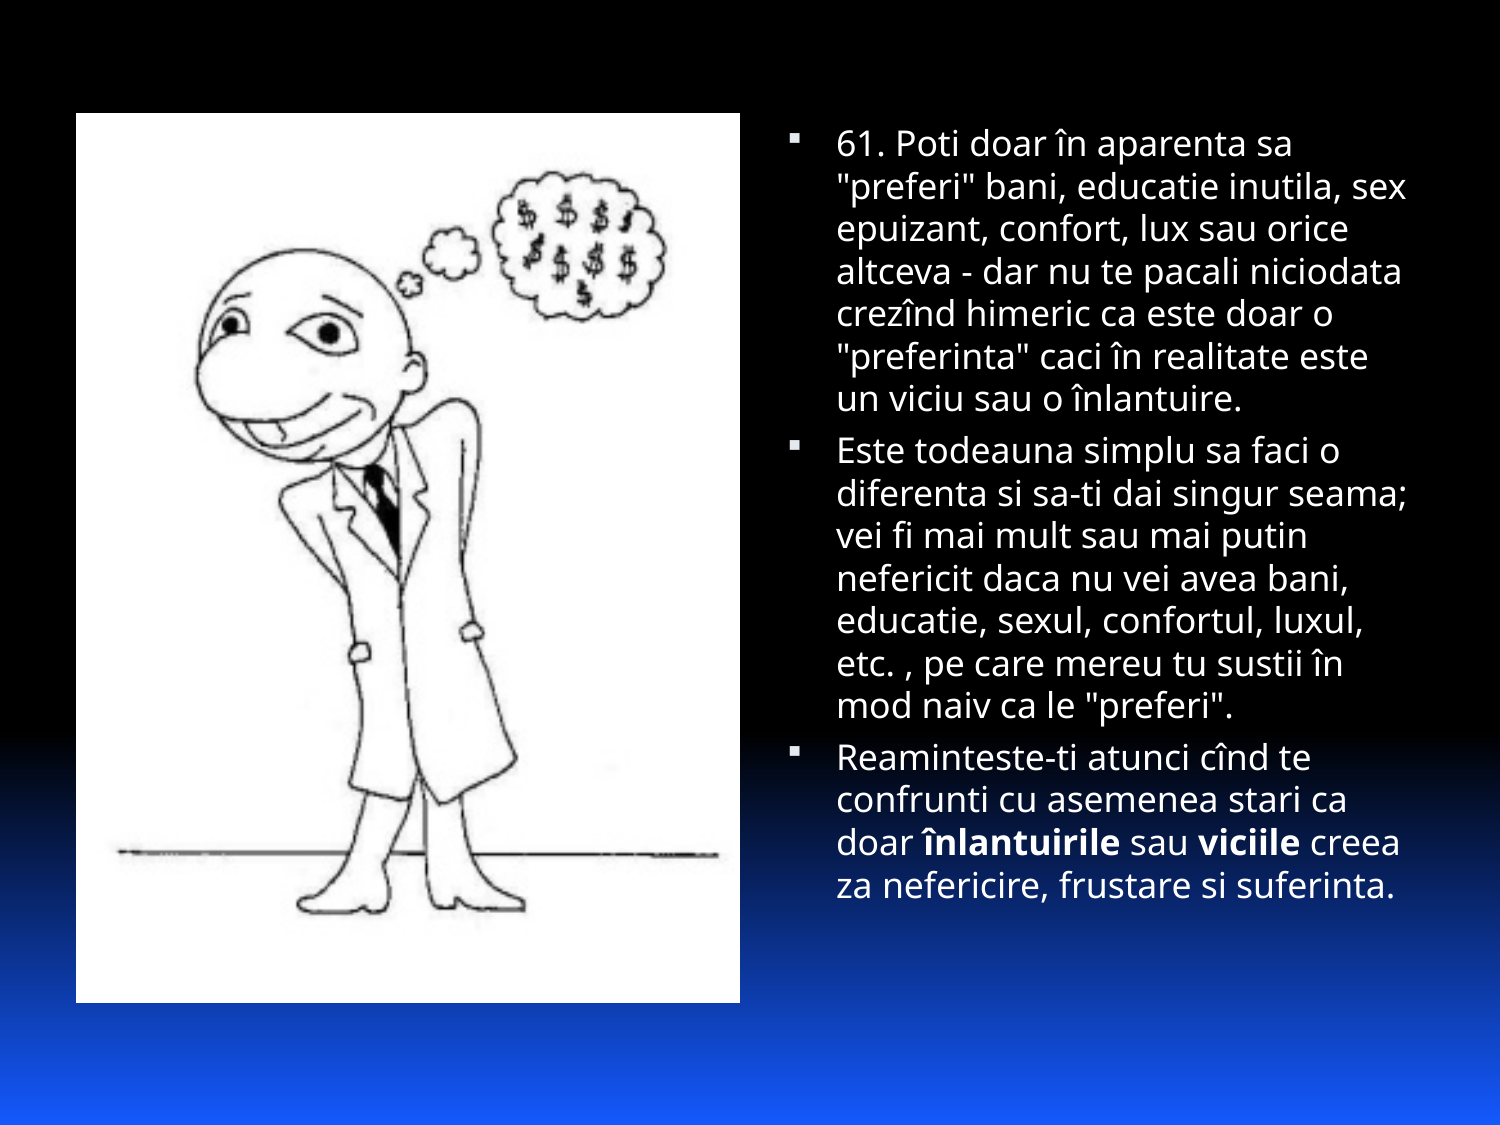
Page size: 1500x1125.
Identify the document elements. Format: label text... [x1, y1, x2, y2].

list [76, 113, 740, 1003]
list 61. Poti doar în aparenta sa "preferi" bani, educatie inutila, sex epuizant, confort, lux sau orice altceva - dar nu te pacali niciodata crezînd himeric ca este doar o "preferinta" caci în realitate este un viciu sau o înlantuire. Este todeauna simplu sa faci o diferenta si sa-ti dai singur seama; vei fi mai mult sau mai putin nefericit daca nu vei avea bani, educatie, sexul, confortul, luxul, etc. , pe care mereu tu sustii în mod naiv ca le "preferi". Reaminteste-ti atunci cînd te confrunti cu asemenea stari ca doar înlantuirile sau viciile creeaza nefericire, frustare si suferinta. [762, 113, 1425, 1005]
